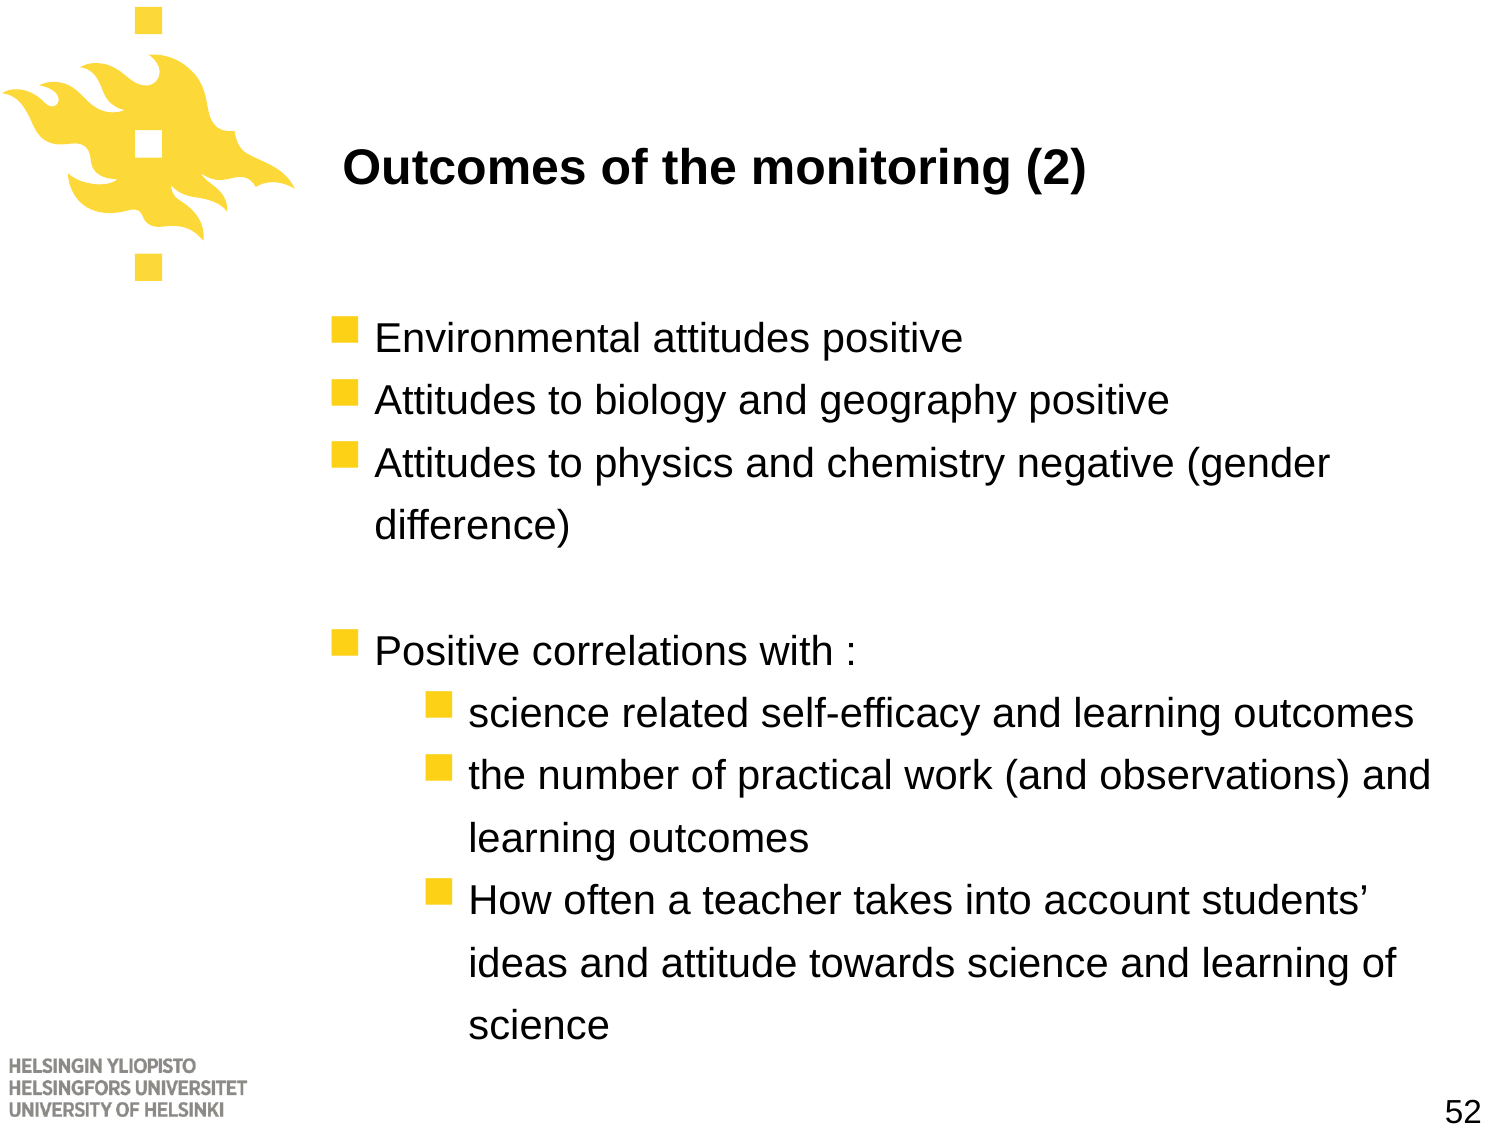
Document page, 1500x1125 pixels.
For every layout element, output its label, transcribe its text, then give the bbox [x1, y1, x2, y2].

slide_number 52 [1184, 1082, 1498, 1116]
picture [8, 1056, 248, 1119]
title Outcomes of the monitoring (2) [326, 18, 1478, 203]
list Environmental attitudes positive Attitudes to biology and geography positive Attitudes to physics and chemistry negative (gender difference) Positive correlations with : science related self-efficacy and learning outcomes the number of practical work (and observations) and learning outcomes How often a teacher takes into account students’ ideas and attitude towards science and learning of science [312, 290, 1500, 1076]
